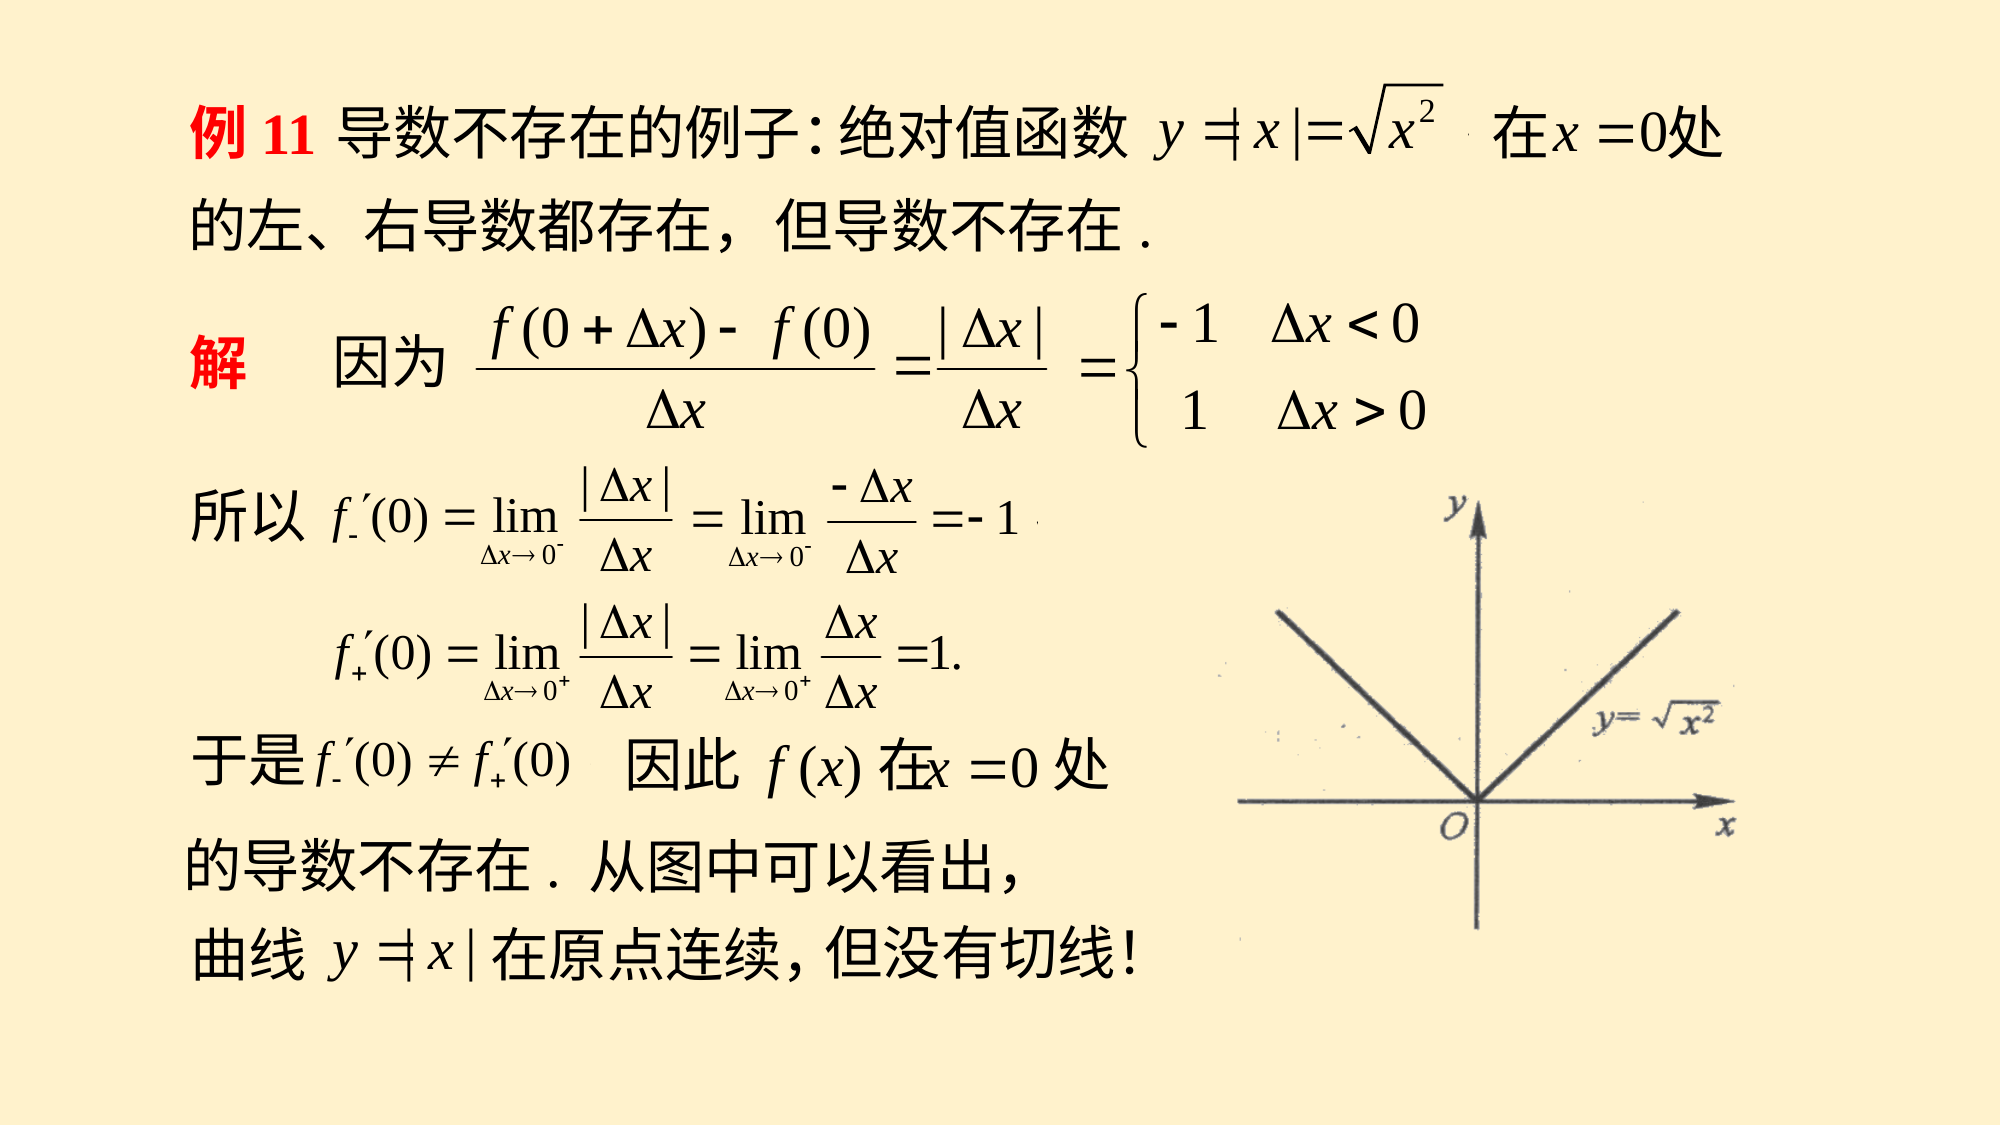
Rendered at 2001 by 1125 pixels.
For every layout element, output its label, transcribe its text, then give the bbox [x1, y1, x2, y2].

text_box 但导数不存在. [759, 182, 1168, 267]
picture [1212, 479, 1761, 977]
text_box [317, 298, 1052, 436]
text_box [612, 720, 1123, 807]
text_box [1468, 88, 1749, 175]
text_box 但没有切线！ [809, 909, 1143, 994]
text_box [1072, 287, 1450, 455]
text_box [821, 77, 1469, 175]
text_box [174, 457, 678, 579]
text_box 例11 [174, 88, 320, 174]
text_box 解 [175, 318, 277, 404]
text_box 导数不存在的例子： [320, 88, 821, 174]
text_box 的左、右导数都存在， [173, 182, 759, 267]
text_box 的导数不存在. [168, 821, 576, 907]
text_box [174, 910, 858, 997]
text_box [174, 716, 591, 802]
text_box 从图中可以看出， [573, 823, 1070, 908]
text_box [321, 594, 964, 716]
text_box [685, 459, 1038, 581]
